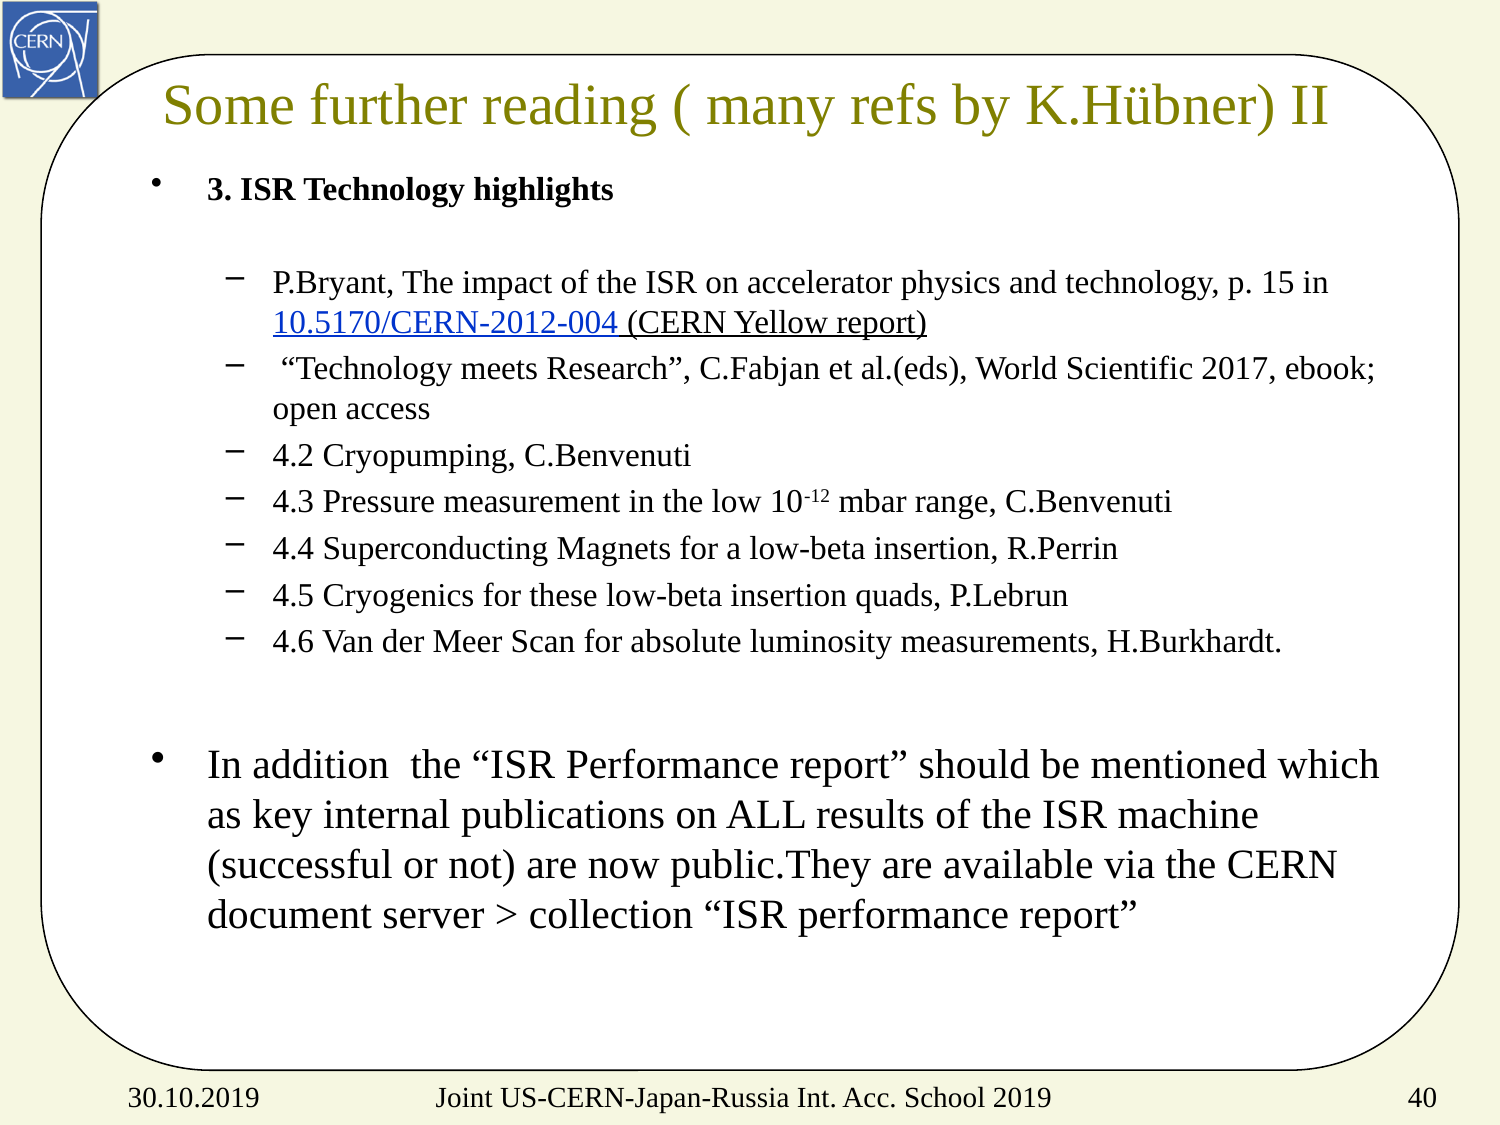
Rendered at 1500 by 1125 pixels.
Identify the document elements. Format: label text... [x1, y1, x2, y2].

picture [0, 0, 102, 102]
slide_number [112, 1070, 302, 1125]
title Some further reading ( many refs by K.Hübner) II [108, 70, 1385, 132]
slide_number 40 [1139, 1070, 1453, 1125]
list 3. ISR Technology highlights P.Bryant, The impact of the ISR on accelerator physics and technology, p. 15 in 10.5170/CERN-2012-004 (CERN Yellow report) “Technology meets Research”, C.Fabjan et al.(eds), World Scientific 2017, ebook; open access 4.2 Cryopumping, C.Benvenuti 4.3 Pressure measurement in the low 10-12 mbar range, C.Benvenuti 4.4 Superconducting Magnets for a low-beta insertion, R.Perrin 4.5 Cryogenics for these low-beta insertion quads, P.Lebrun 4.6 Van der Meer Scan for absolute luminosity measurements, H.Burkhardt. In addition the “ISR Performance report” should be mentioned which as key internal publications on ALL results of the ISR machine (successful or not) are now public.They are available via the CERN document server > collection “ISR performance report” [135, 159, 1411, 1046]
footer Joint US-CERN-Japan-Russia Int. Acc. School 2019 [348, 1070, 1139, 1125]
